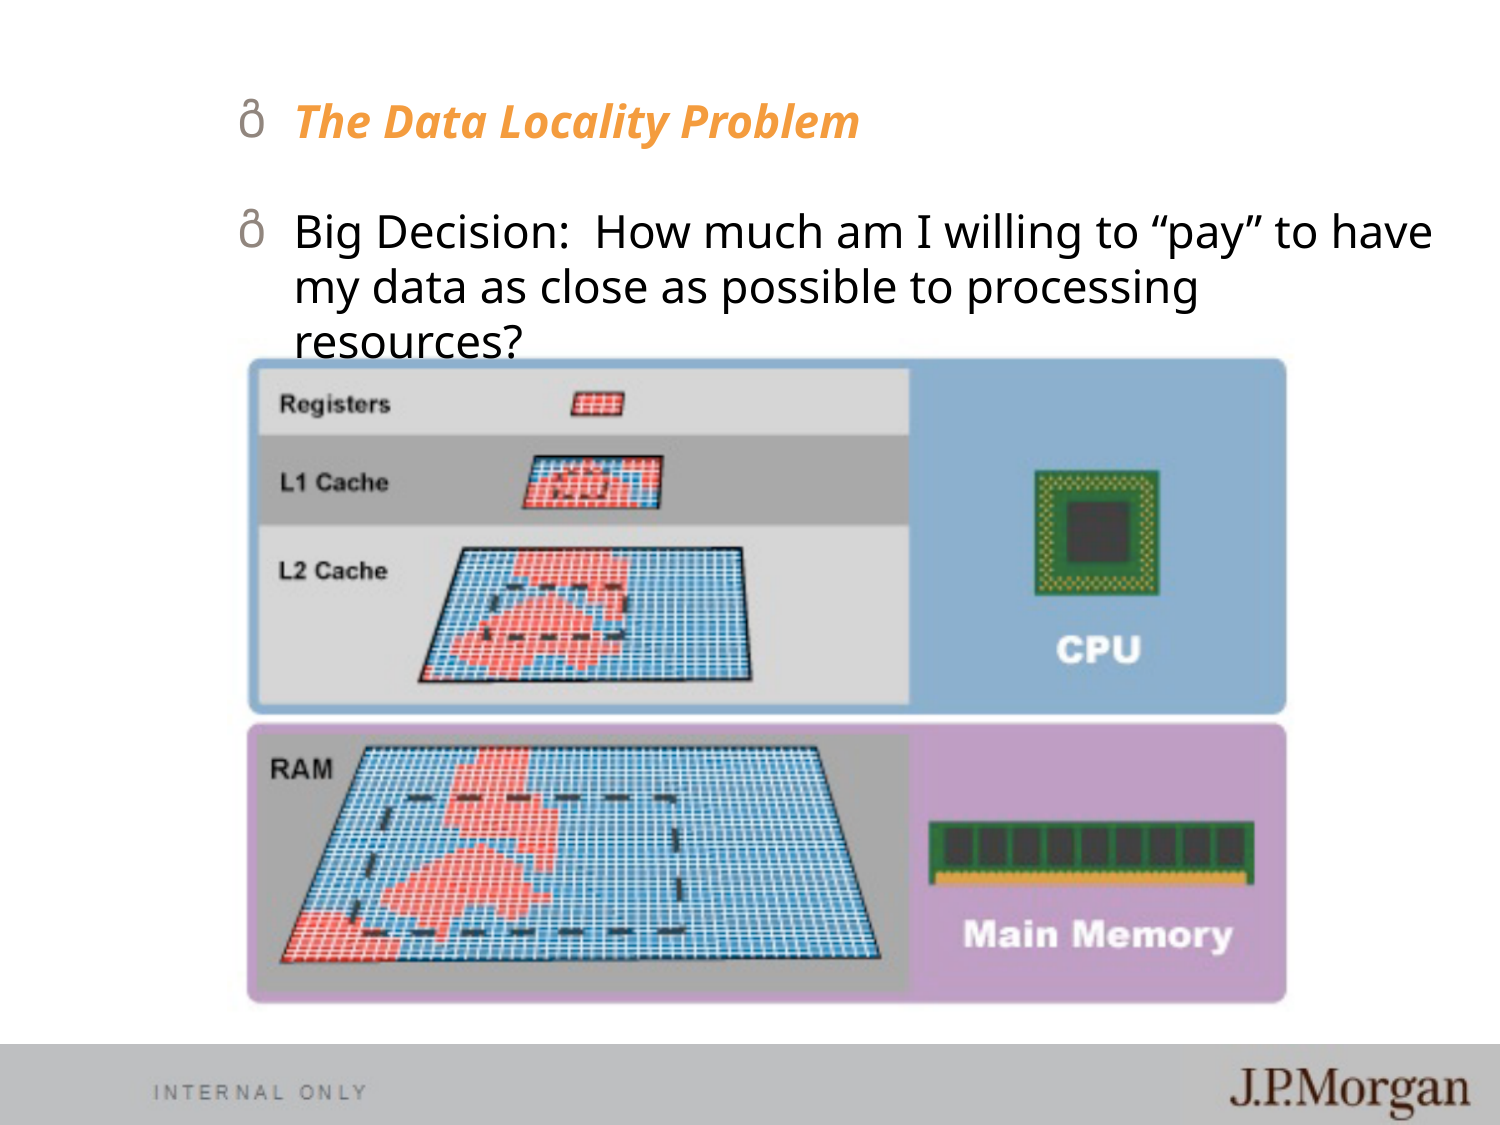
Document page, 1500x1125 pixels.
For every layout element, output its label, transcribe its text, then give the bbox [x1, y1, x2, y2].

text_box The Data Locality Problem Big Decision: How much am I willing to “pay” to have my data as close as possible to processing resources? [237, 37, 1438, 337]
picture [0, 337, 1500, 1125]
